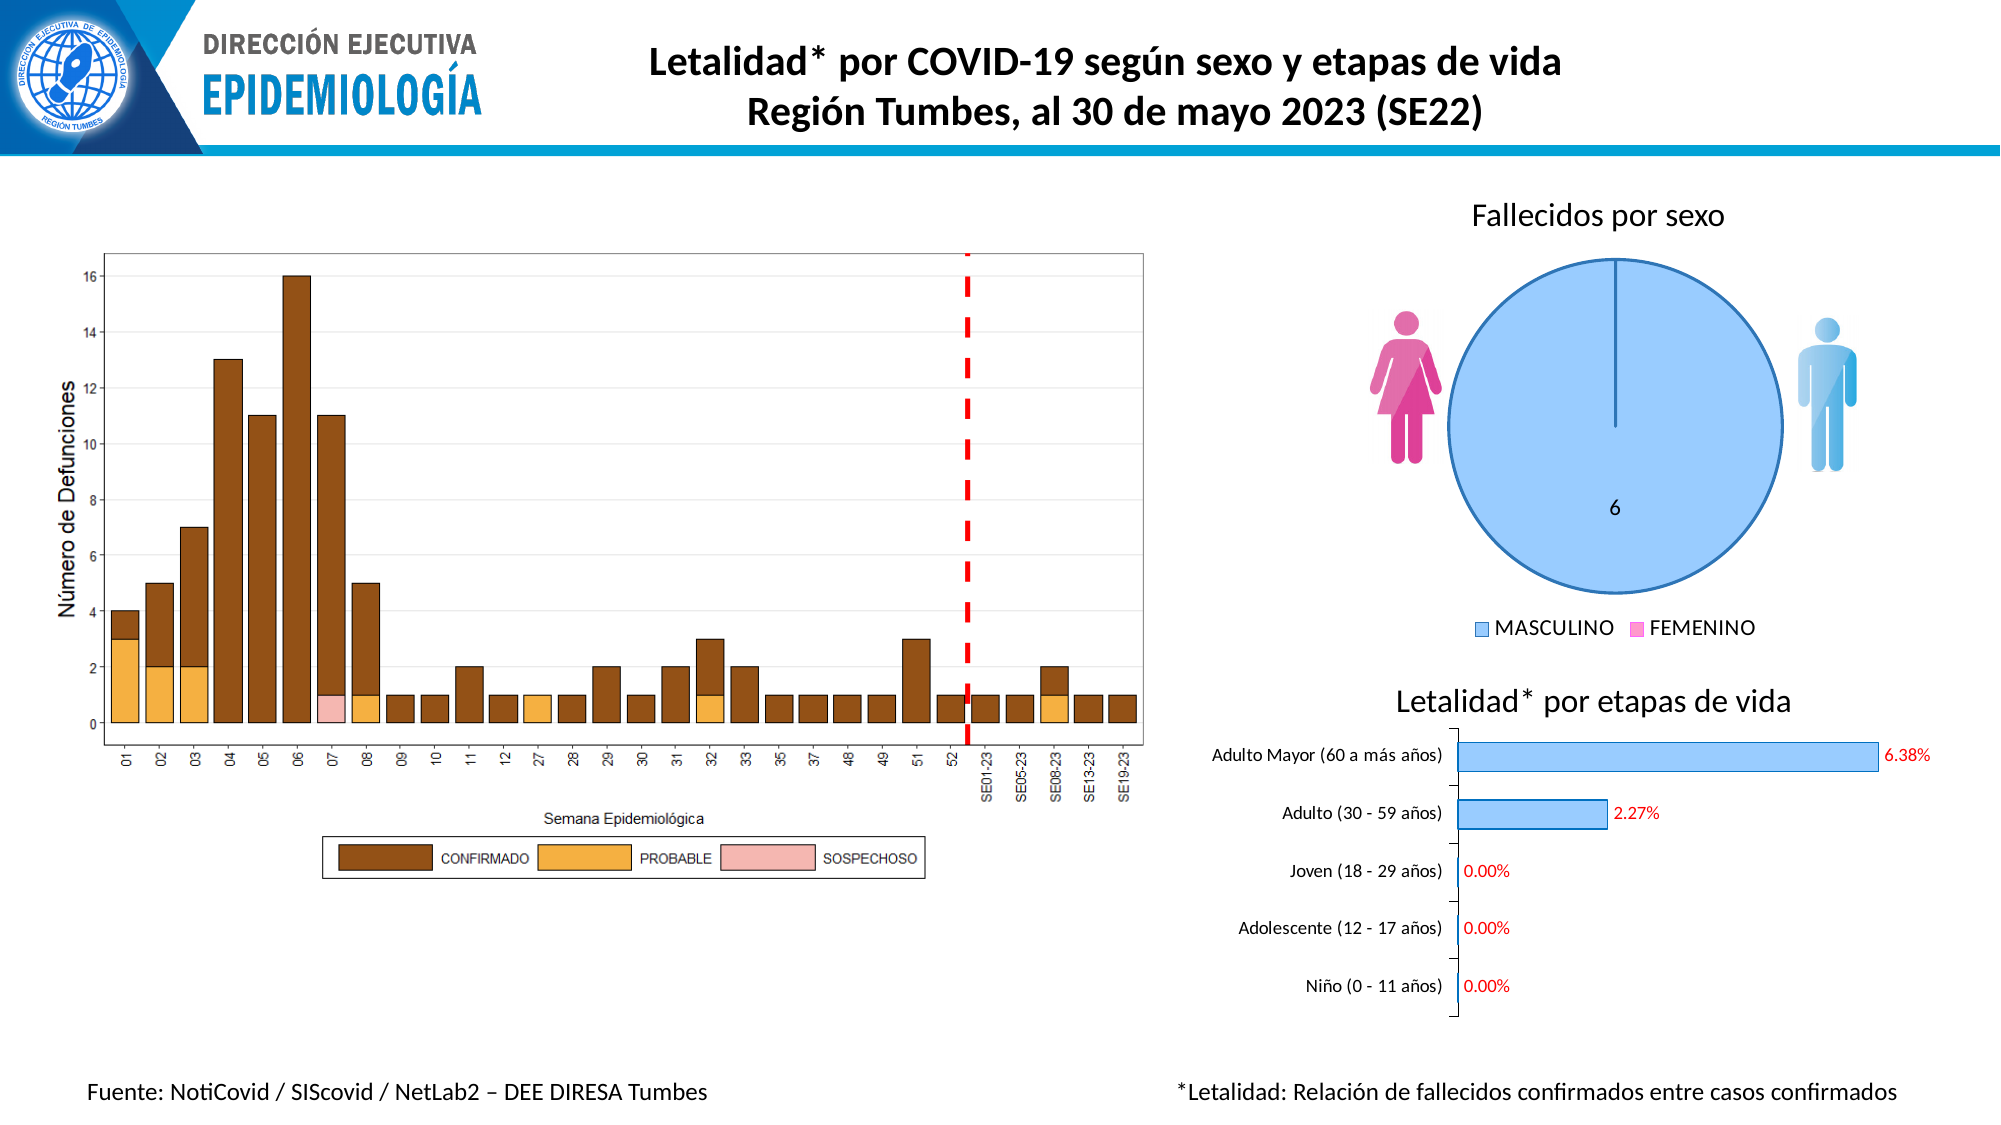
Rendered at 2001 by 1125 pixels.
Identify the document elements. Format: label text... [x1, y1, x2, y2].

chart [1282, 241, 1949, 648]
text_box Fallecidos por sexo [1457, 185, 1741, 241]
text_box Letalidad* por etapas de vida [1381, 671, 1808, 714]
text_box Fuente: NotiCovid / SIScovid / NetLab2 – DEE DIRESA Tumbes [72, 1067, 1228, 1113]
text_box [0, 144, 2000, 157]
text_box Letalidad* por COVID-19 según sexo y etapas de vida Región Tumbes, al 30 de mayo 2023 (SE22) [512, 26, 1710, 142]
picture [51, 246, 1151, 886]
picture [0, 0, 512, 153]
chart [1208, 714, 1959, 1057]
text_box *Letalidad: Relación de fallecidos confirmados entre casos confirmados [1228, 1067, 2000, 1113]
